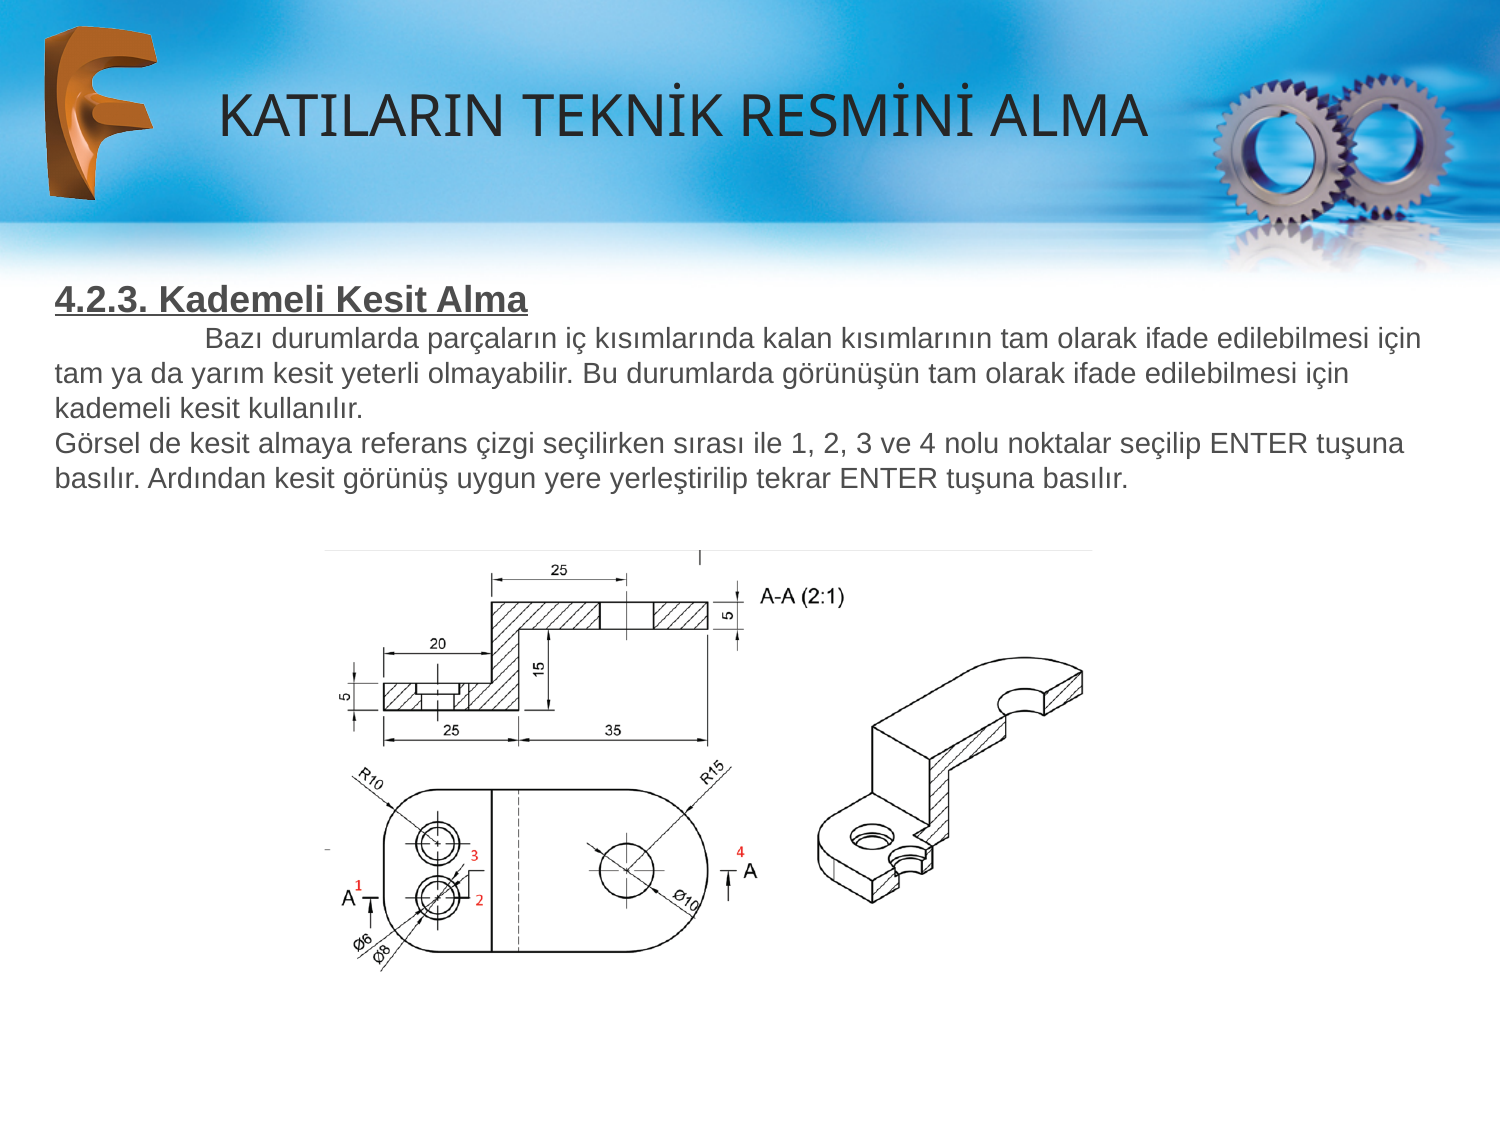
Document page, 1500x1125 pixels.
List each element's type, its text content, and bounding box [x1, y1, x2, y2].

picture [0, 0, 1500, 1125]
title KATILARIN TEKNİK RESMİNİ ALMA [202, 54, 1341, 172]
text_box 4.2.3. Kademeli Kesit Alma Bazı durumlarda parçaların iç kısımlarında kalan kısımlarının tam olarak ifade edilebilmesi için tam ya da yarım kesit yeterli olmayabilir. Bu durumlarda görünüşün tam olarak ifade edilebilmesi için kademeli kesit kullanılır. Görsel de kesit almaya referans çizgi seçilirken sırası ile 1, 2, 3 ve 4 nolu noktalar seçilip ENTER tuşuna basılır. Ardından kesit görünüş uygun yere yerleştirilip tekrar ENTER tuşuna basılır. [39, 267, 1461, 502]
